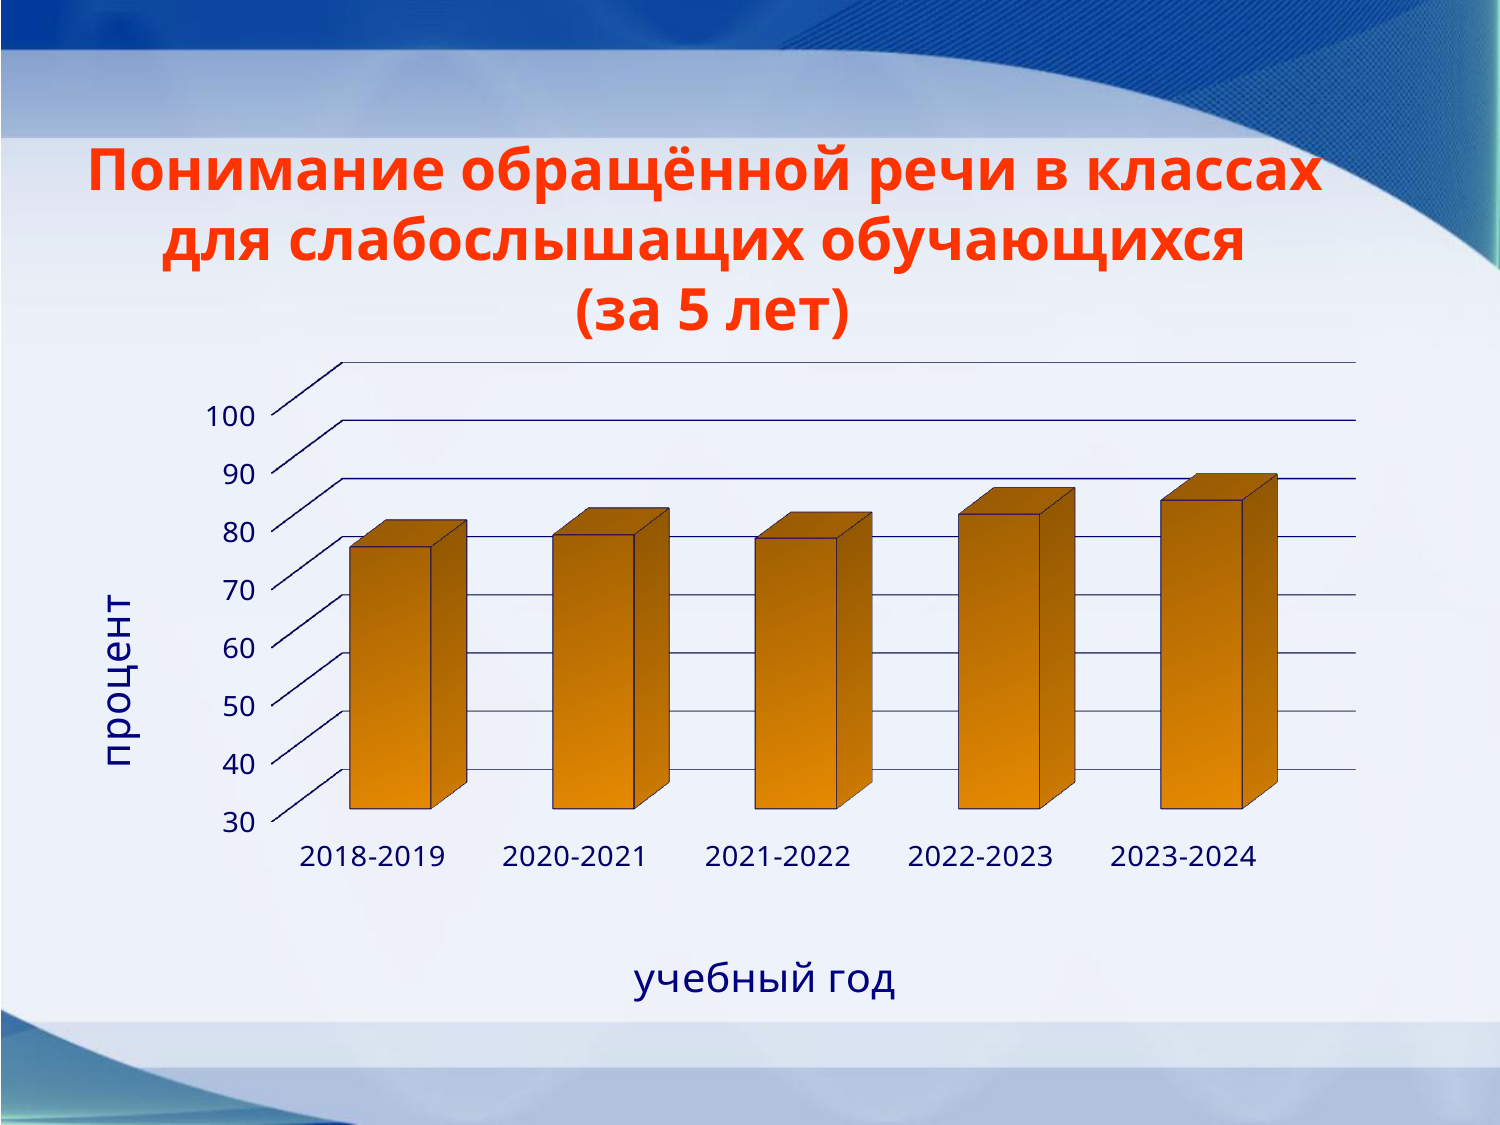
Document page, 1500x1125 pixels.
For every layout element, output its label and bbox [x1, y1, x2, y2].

picture [0, 0, 1500, 1125]
chart [50, 349, 1401, 1018]
